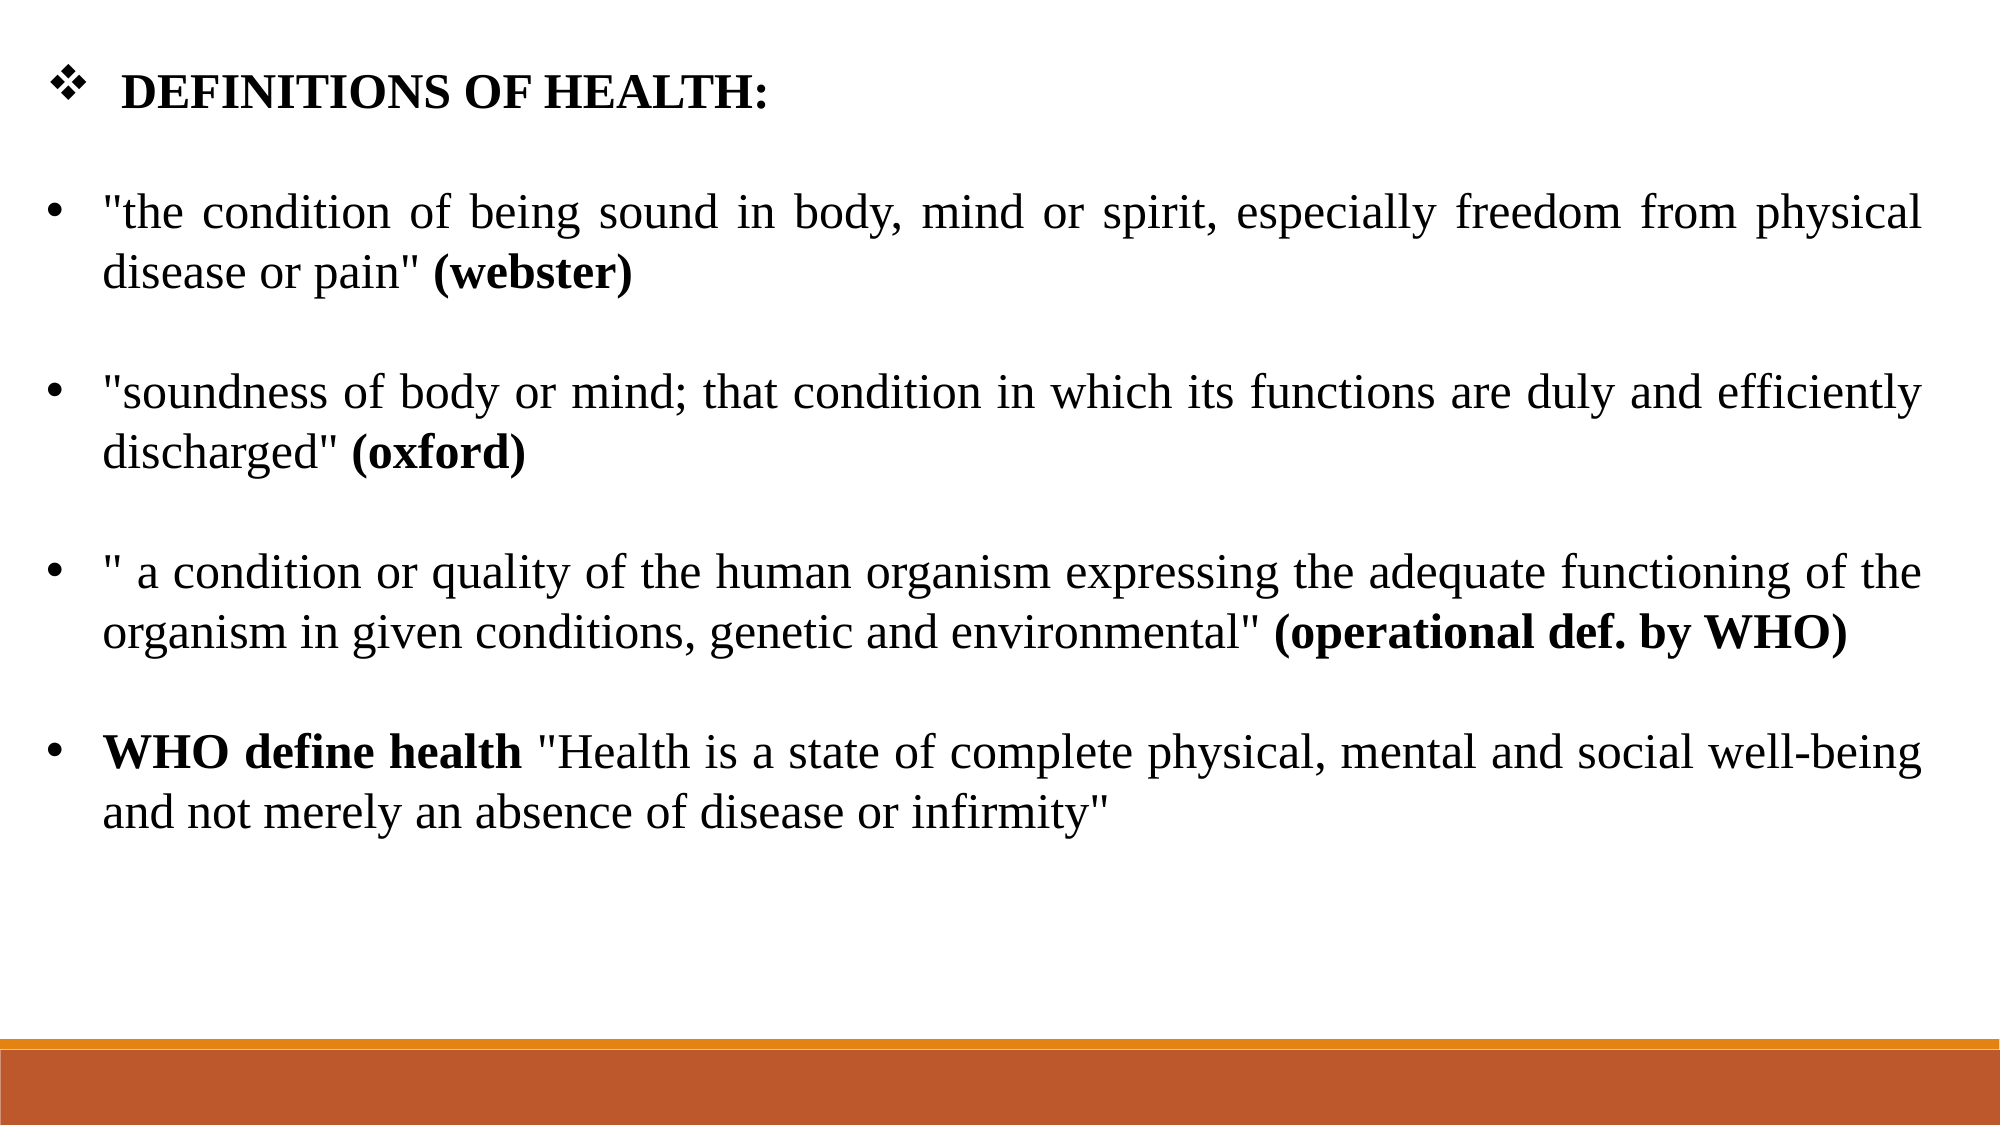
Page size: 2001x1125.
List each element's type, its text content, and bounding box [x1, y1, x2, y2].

text_box DEFINITIONS OF HEALTH: "the condition of being sound in body, mind or spirit, especially freedom from physical disease or pain" (webster) "soundness of body or mind; that condition in which its functions are duly and efficiently discharged" (oxford) " a condition or quality of the human organism expressing the adequate functioning of the organism in given conditions, genetic and environmental" (operational def. by WHO) WHO define health "Health is a state of complete physical, mental and social well-being and not merely an absence of disease or infirmity" [31, 51, 1939, 847]
